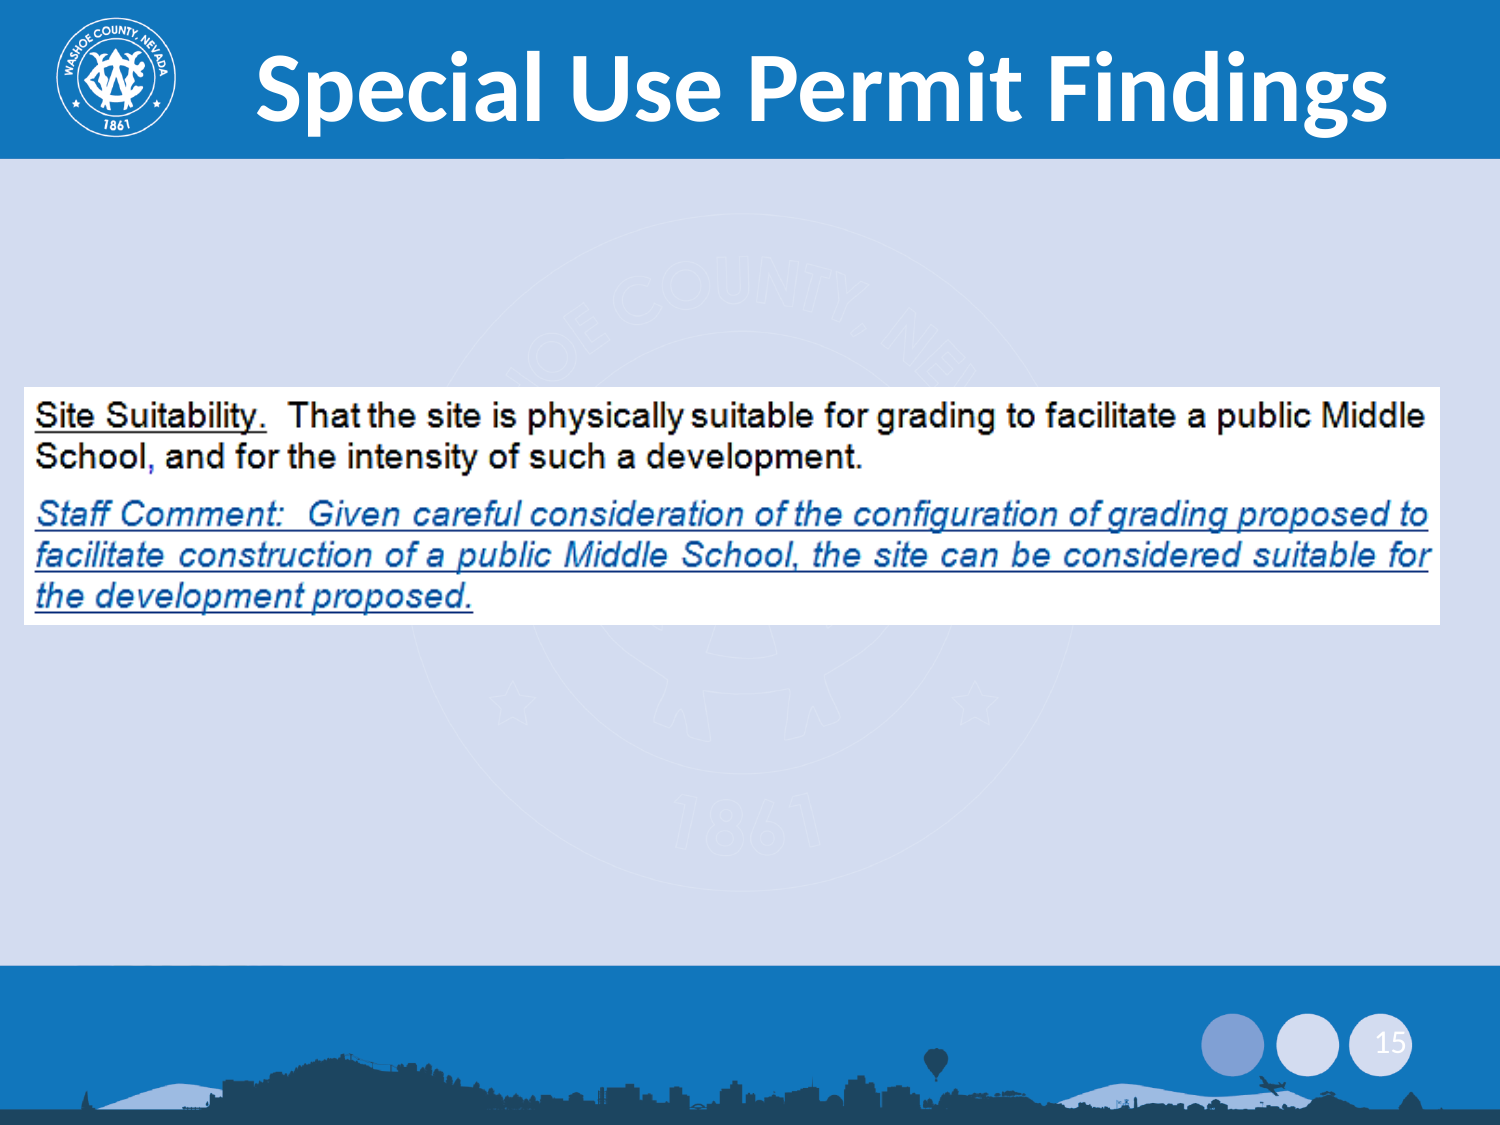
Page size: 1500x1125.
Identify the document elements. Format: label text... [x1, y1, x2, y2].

picture [0, 0, 1500, 1125]
text_box Special Use Permit Findings [240, 0, 1441, 163]
